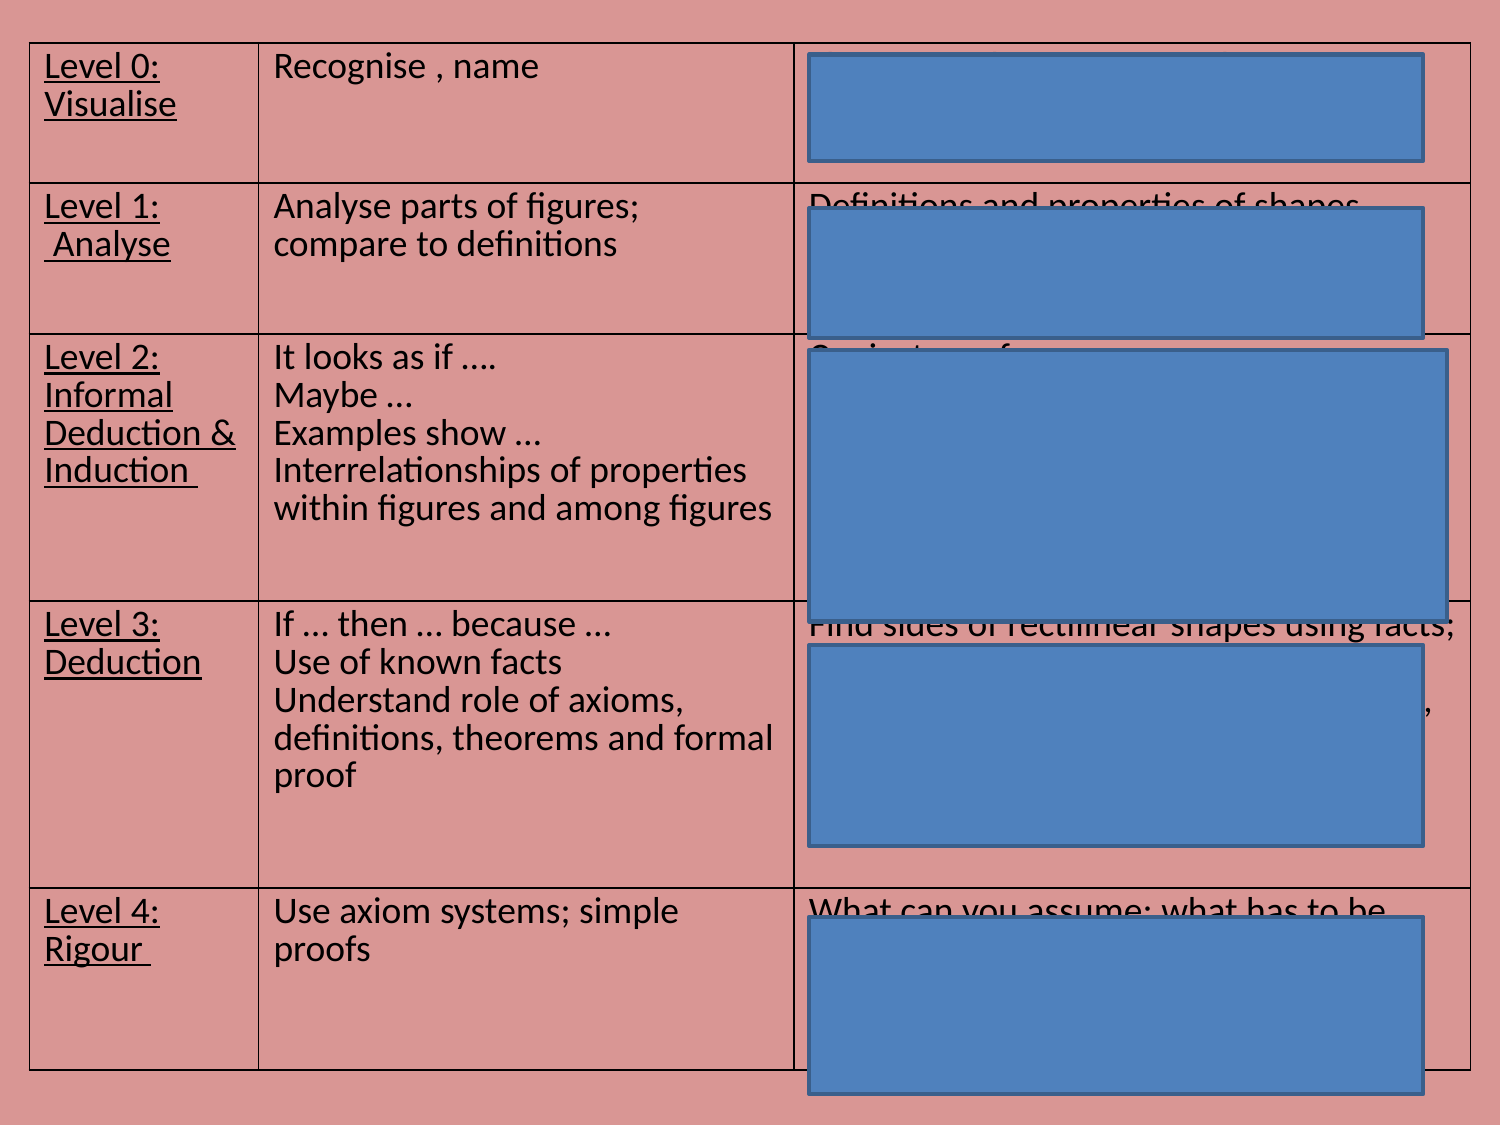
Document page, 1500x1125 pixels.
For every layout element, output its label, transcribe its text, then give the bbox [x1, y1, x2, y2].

table_cell Level 4: Rigour [30, 889, 258, 1069]
table_cell It looks as if …. Maybe … Examples show … Interrelationships of properties within figures and among figures [259, 335, 793, 600]
table_cell Use axiom systems; simple proofs [259, 889, 793, 1069]
table_cell Level 2: Informal Deduction & Induction [30, 335, 258, 600]
table_cell What can you assume; what has to be proved; constructing and deconstructing proofs involving triangles, quadrilaterals, circles, etc. (and number properties) [795, 889, 1470, 1069]
table_cell Analyse parts of figures; compare to definitions [259, 184, 793, 333]
text_box [807, 915, 1425, 1096]
table_header Shapes, angles, types of polygon, etc. [795, 44, 1470, 182]
table_cell Level 1: Analyse [30, 184, 258, 333]
text_box [807, 206, 1425, 340]
table_cell Level 3: Deduction [30, 602, 258, 887]
text_box [807, 52, 1425, 163]
table_cell If … then … because … Use of known facts Understand role of axioms, definitions, theorems and formal proof [259, 602, 793, 887]
text_box [807, 348, 1449, 624]
table_header Recognise , name [259, 44, 793, 182]
text_box [807, 643, 1425, 848]
table_cell Conjectures from appearance or measuring. Opposite sides of parallelogram are equal; angles at a point add up to 360 degrees; angles in the same segment are equal; corresponding angles are equal etc. [795, 335, 1470, 600]
table_cell Definitions and properties of shapes, angles, lines etc. Analyse parts of diagrams. [795, 184, 1470, 333]
table_header Level 0: Visualise [30, 44, 258, 182]
table_cell Find sides of rectilinear shapes using facts; find angles using facts; towards proofs involving triangles, quadrilaterals, circles, etc. [795, 602, 1470, 887]
